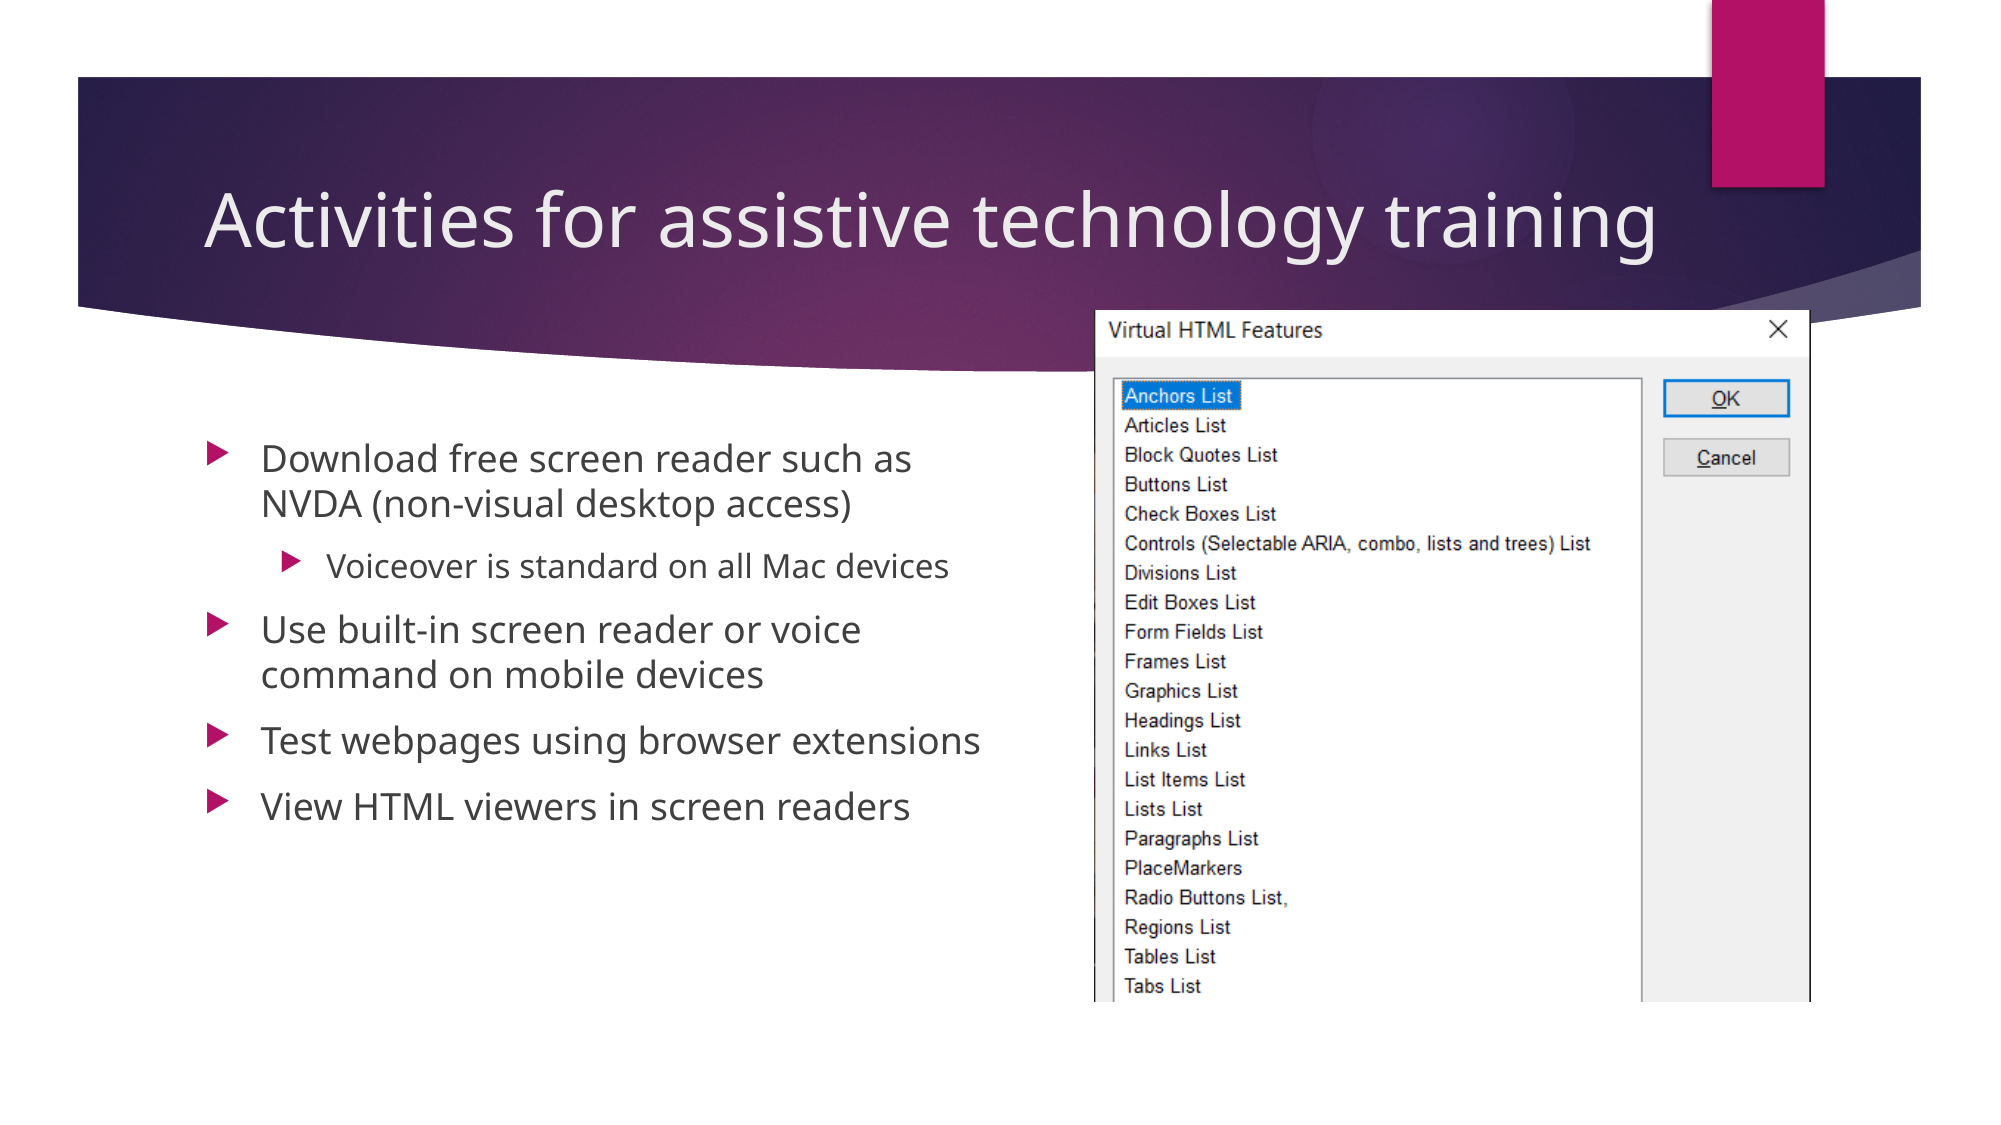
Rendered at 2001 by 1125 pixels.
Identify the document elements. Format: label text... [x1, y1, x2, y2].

picture [1094, 310, 1811, 1002]
list Download free screen reader such as NVDA (non-visual desktop access) Voiceover is standard on all Mac devices Use built-in screen reader or voice command on mobile devices Test webpages using browser extensions View HTML viewers in screen readers [189, 427, 1018, 988]
title Activities for assistive technology training [189, 159, 1706, 276]
